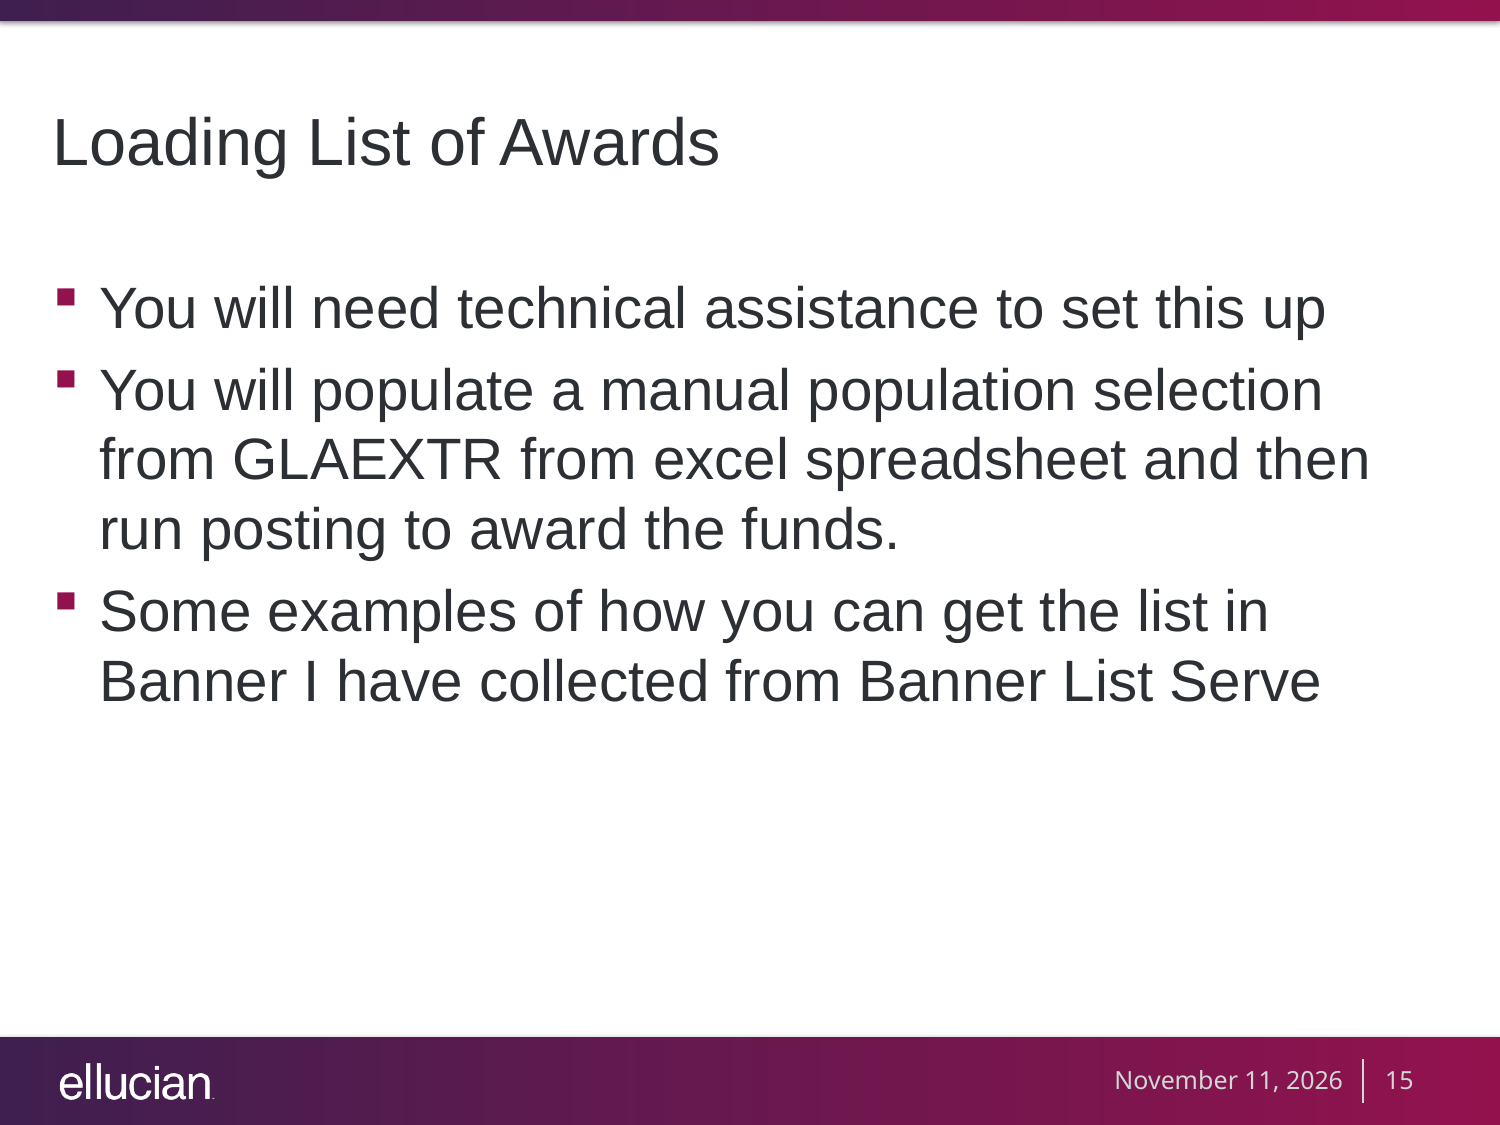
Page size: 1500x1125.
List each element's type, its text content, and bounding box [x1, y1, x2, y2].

list You will need technical assistance to set this up You will populate a manual population selection from GLAEXTR from excel spreadsheet and then run posting to award the funds. Some examples of how you can get the list in Banner I have collected from Banner List Serve [37, 262, 1463, 1005]
picture [53, 1037, 221, 1125]
title Loading List of Awards [37, 45, 1463, 233]
slide_number 15 [1370, 1036, 1500, 1125]
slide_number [1008, 1035, 1359, 1125]
